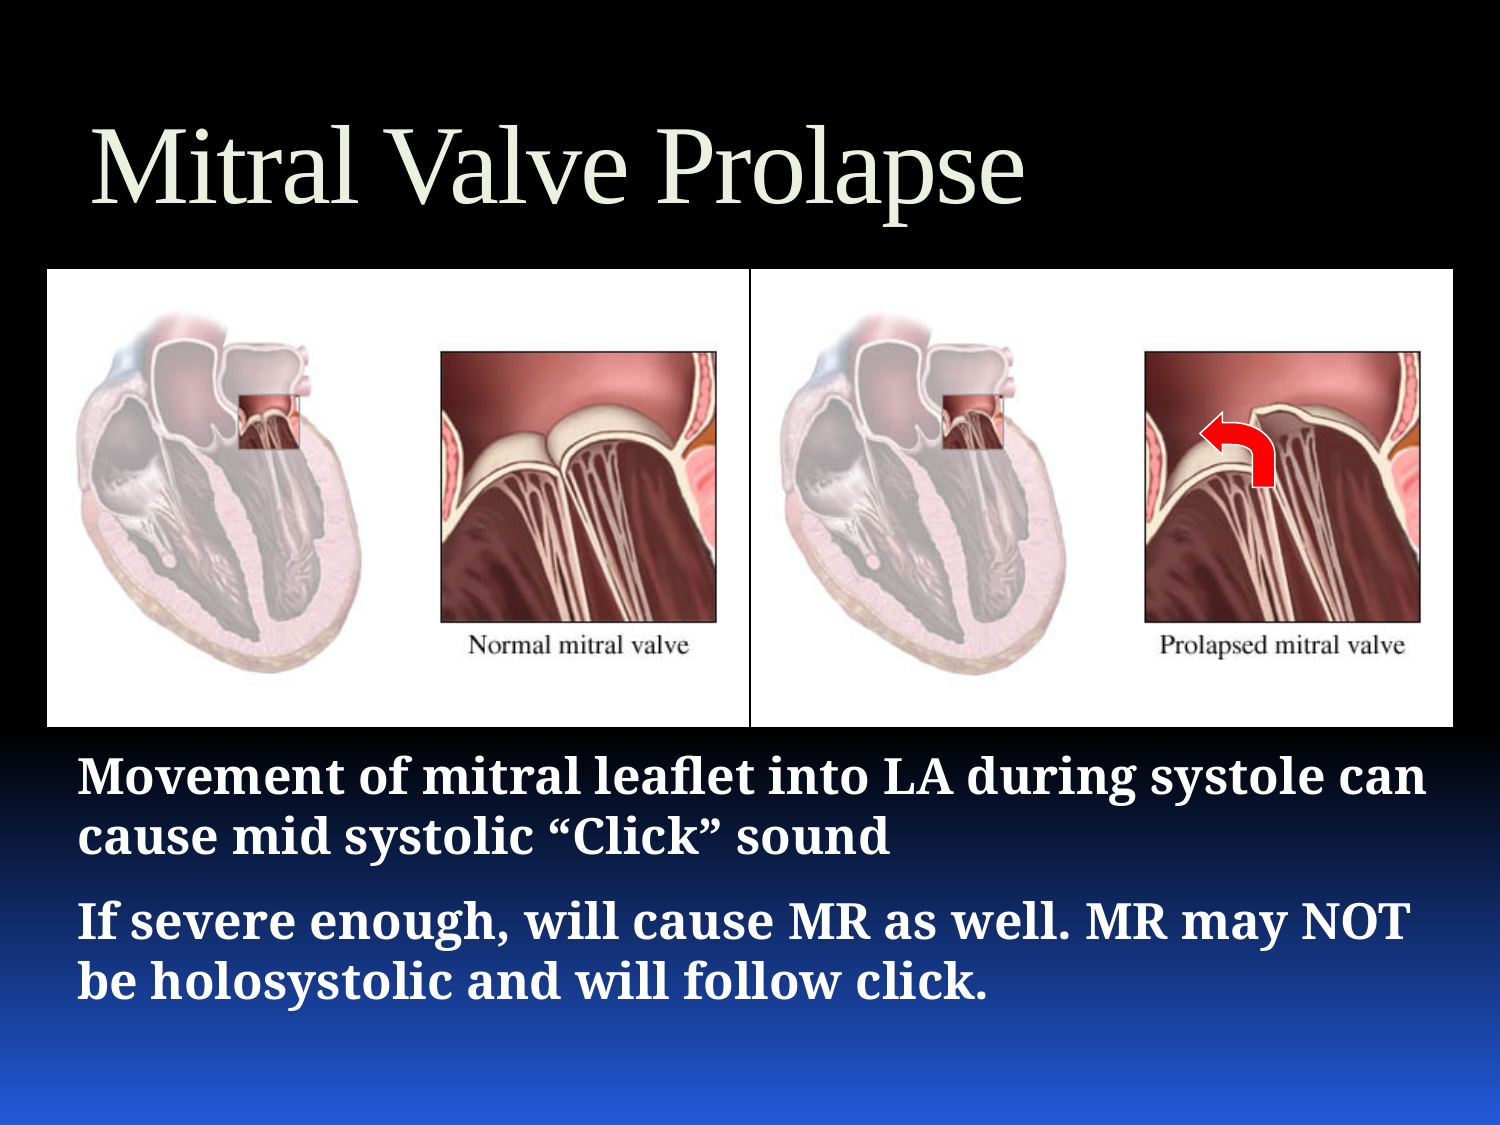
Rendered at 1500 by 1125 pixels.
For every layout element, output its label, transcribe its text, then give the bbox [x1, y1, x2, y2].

table_cell Into the pulmonary veins - severe [744, 272, 749, 727]
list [47, 269, 749, 727]
text_box Movement of mitral leaflet into LA during systole can cause mid systolic “Click” sound If severe enough, will cause MR as well. MR may NOT be holosystolic and will follow click. [62, 737, 1500, 1018]
title Mitral Valve Prolapse [75, 83, 1425, 234]
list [751, 269, 1453, 727]
